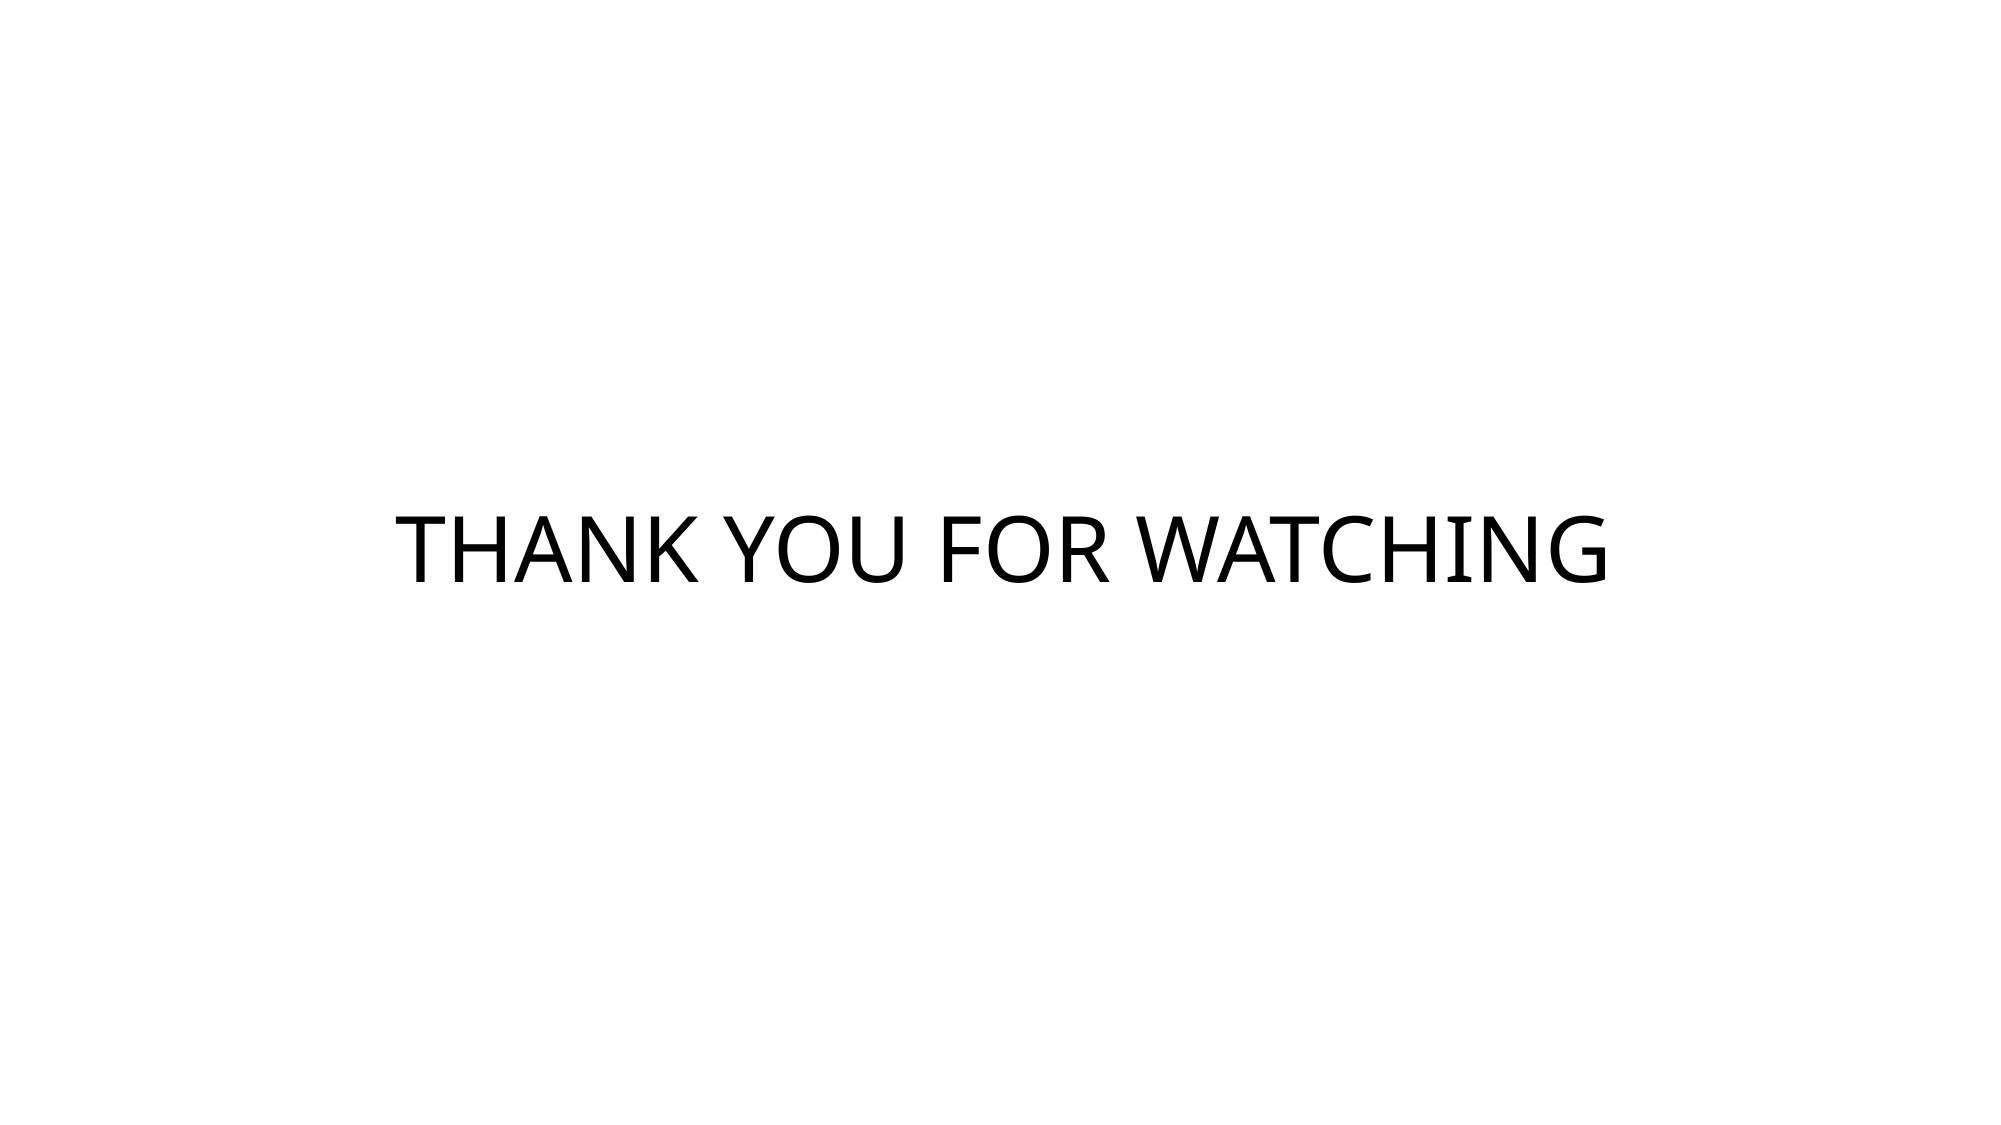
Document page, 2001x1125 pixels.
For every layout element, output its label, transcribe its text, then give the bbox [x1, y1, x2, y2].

text_box THANK YOU FOR WATCHING [141, 444, 1867, 662]
